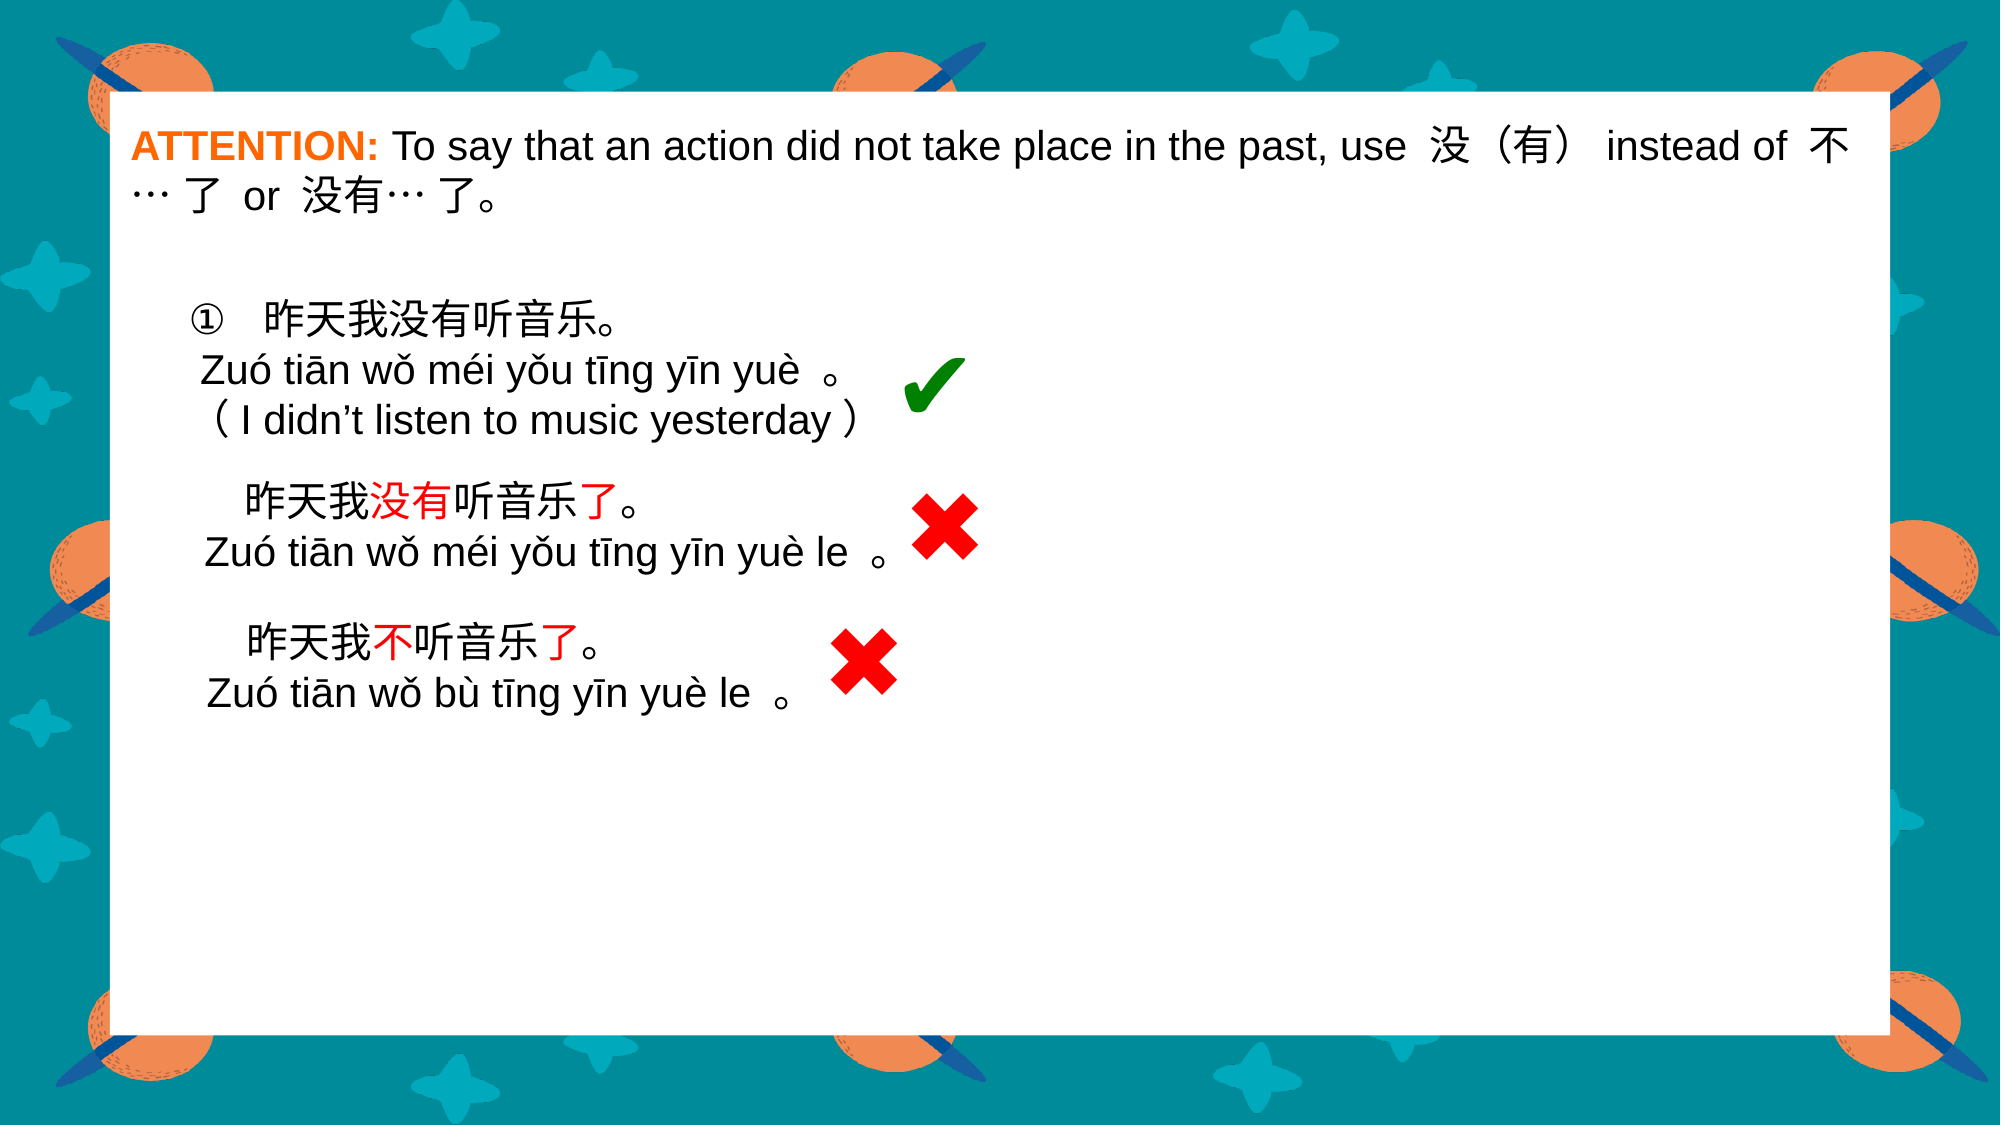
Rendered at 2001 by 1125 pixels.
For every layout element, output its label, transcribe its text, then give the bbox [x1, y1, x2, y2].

text_box 昨天我没有听音乐了。 Zuó tiān wǒ méi yǒu tīng yīn yuè le 。 [155, 467, 889, 583]
text_box ✔ [878, 314, 944, 449]
text_box 昨天我不听音乐了。 Zuó tiān wǒ bù tīng yīn yuè le 。 [157, 608, 807, 723]
text_box ATTENTION: To say that an action did not take place in the past, use 没（有）instead of 不 …了 or 没有… 了。 [115, 111, 1866, 226]
text_box ✖ [807, 591, 873, 726]
picture [0, 0, 2000, 1125]
text_box ✖ [889, 456, 955, 592]
text_box 昨天我没有听音乐。 Zuó tiān wǒ méi yǒu tīng yīn yuè 。 （I didn’t listen to music yesterday） [173, 285, 899, 450]
